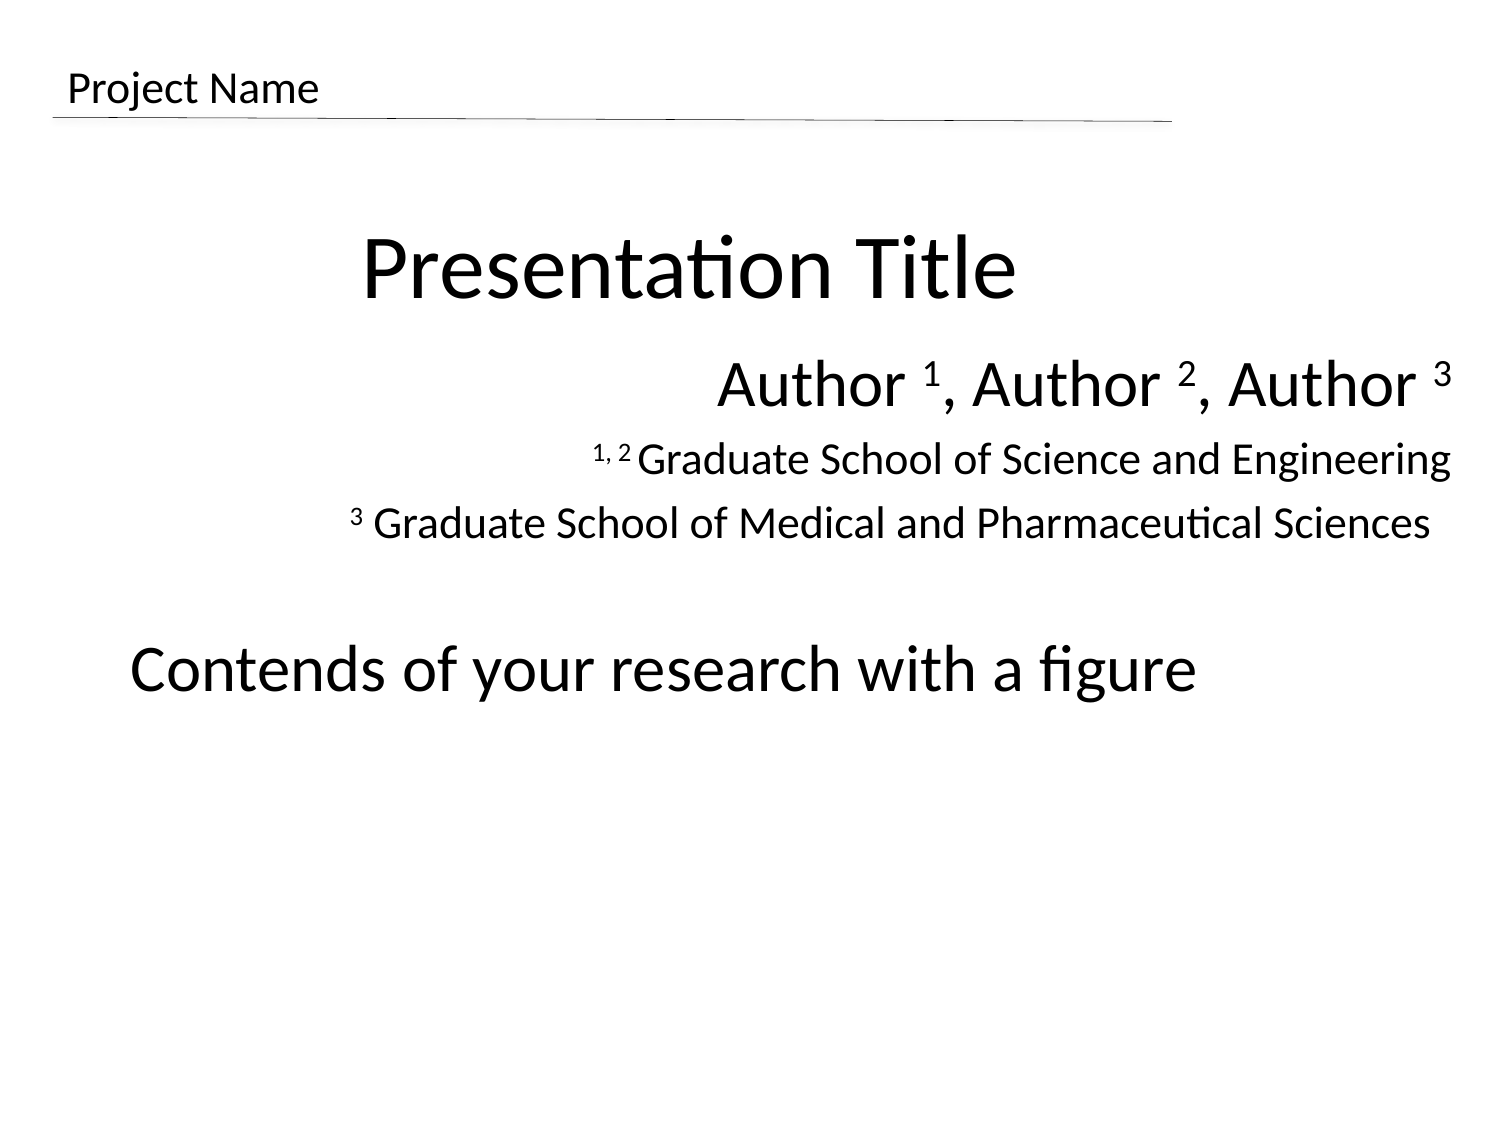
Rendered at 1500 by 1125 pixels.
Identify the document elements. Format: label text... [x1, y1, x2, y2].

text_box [52, 116, 1173, 122]
text_box Contends of your research with a figure [115, 616, 1468, 1049]
subtitle Author 1, Author 2, Author 3 1, 2 Graduate School of Science and Engineering 3 Graduate School of Medical and Pharmaceutical Sciences [115, 332, 1468, 616]
text_box Project Name [52, 50, 500, 116]
title Presentation Title [52, 141, 1328, 383]
